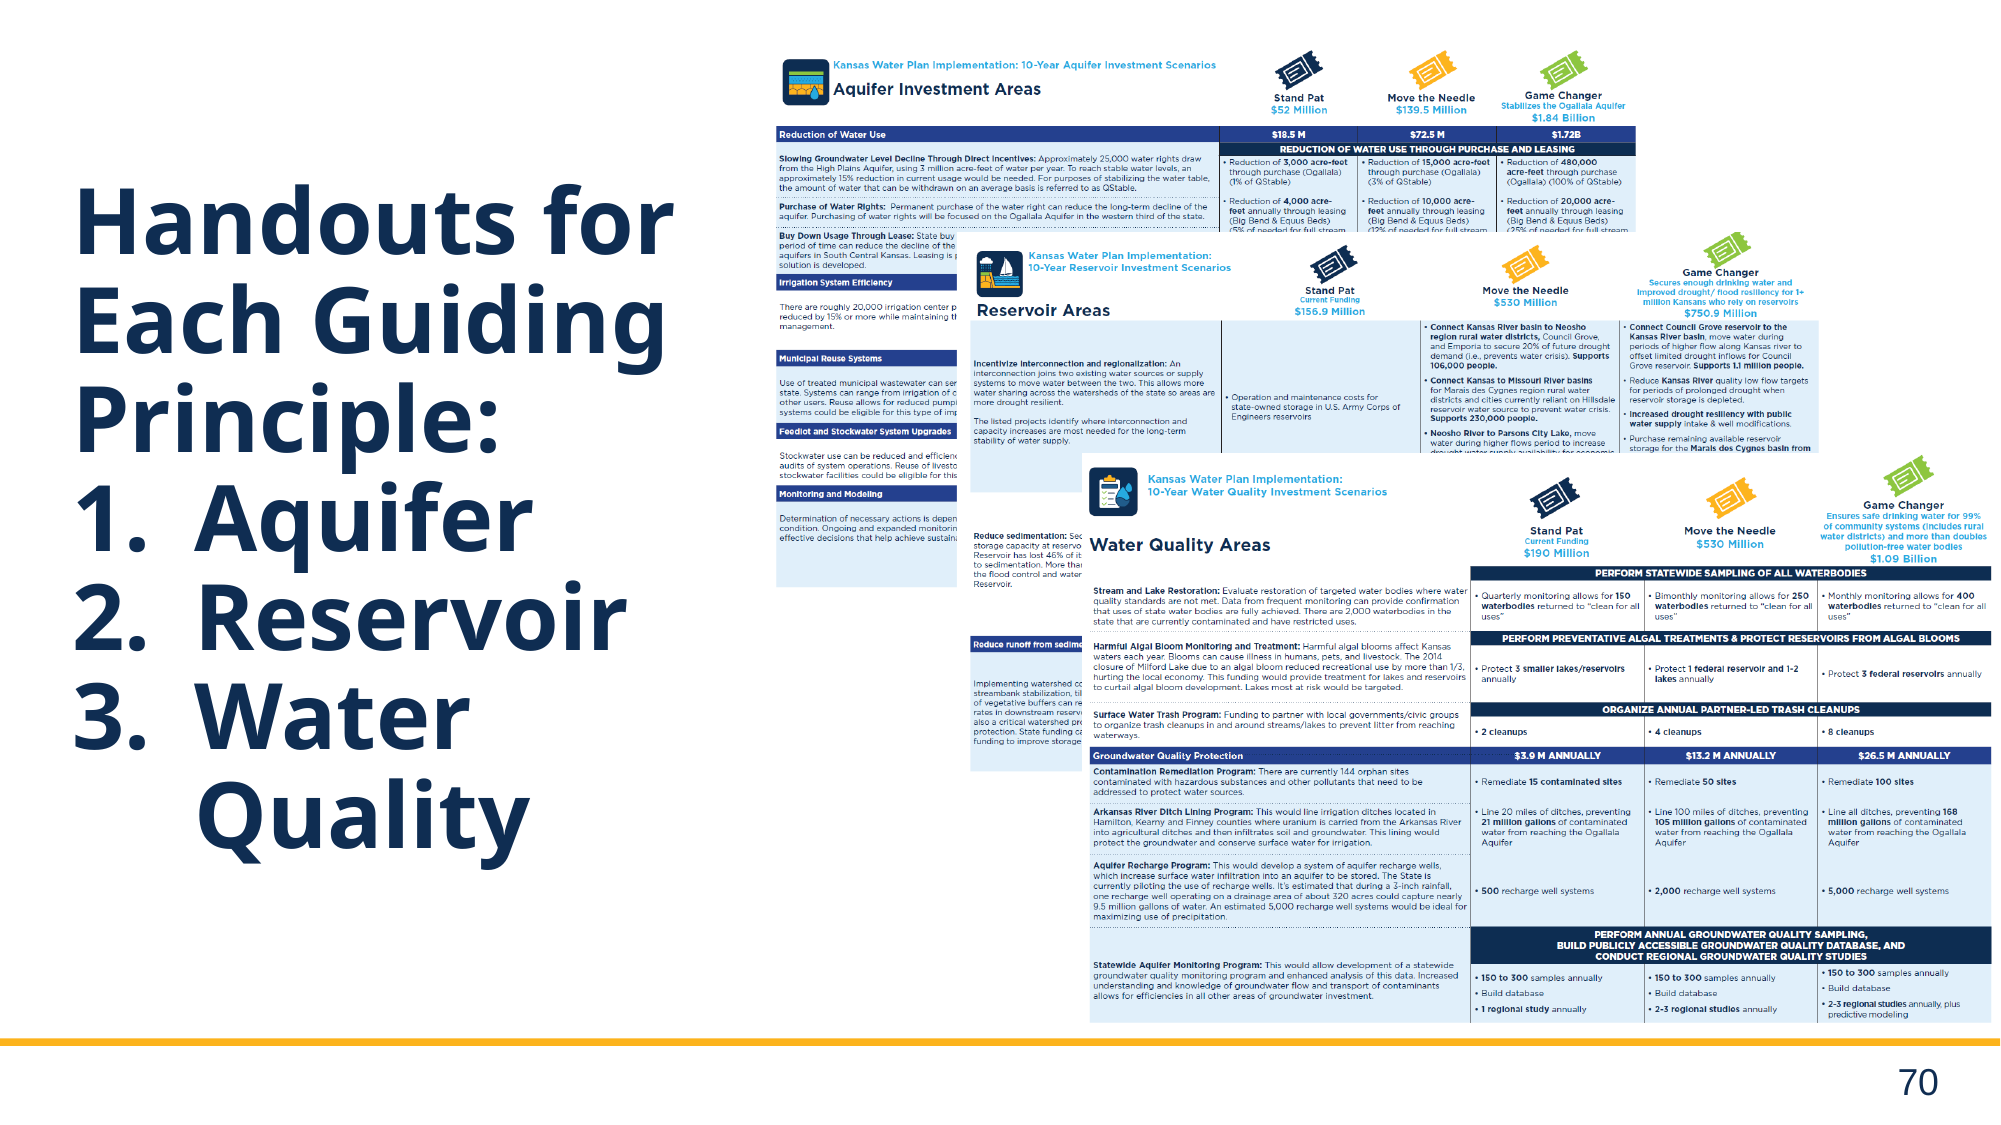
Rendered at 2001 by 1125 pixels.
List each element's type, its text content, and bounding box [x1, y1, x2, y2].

picture [758, 46, 2000, 1033]
text_box Handouts for Each Guiding Principle: Aquifer Reservoir Water Quality [57, 168, 758, 297]
